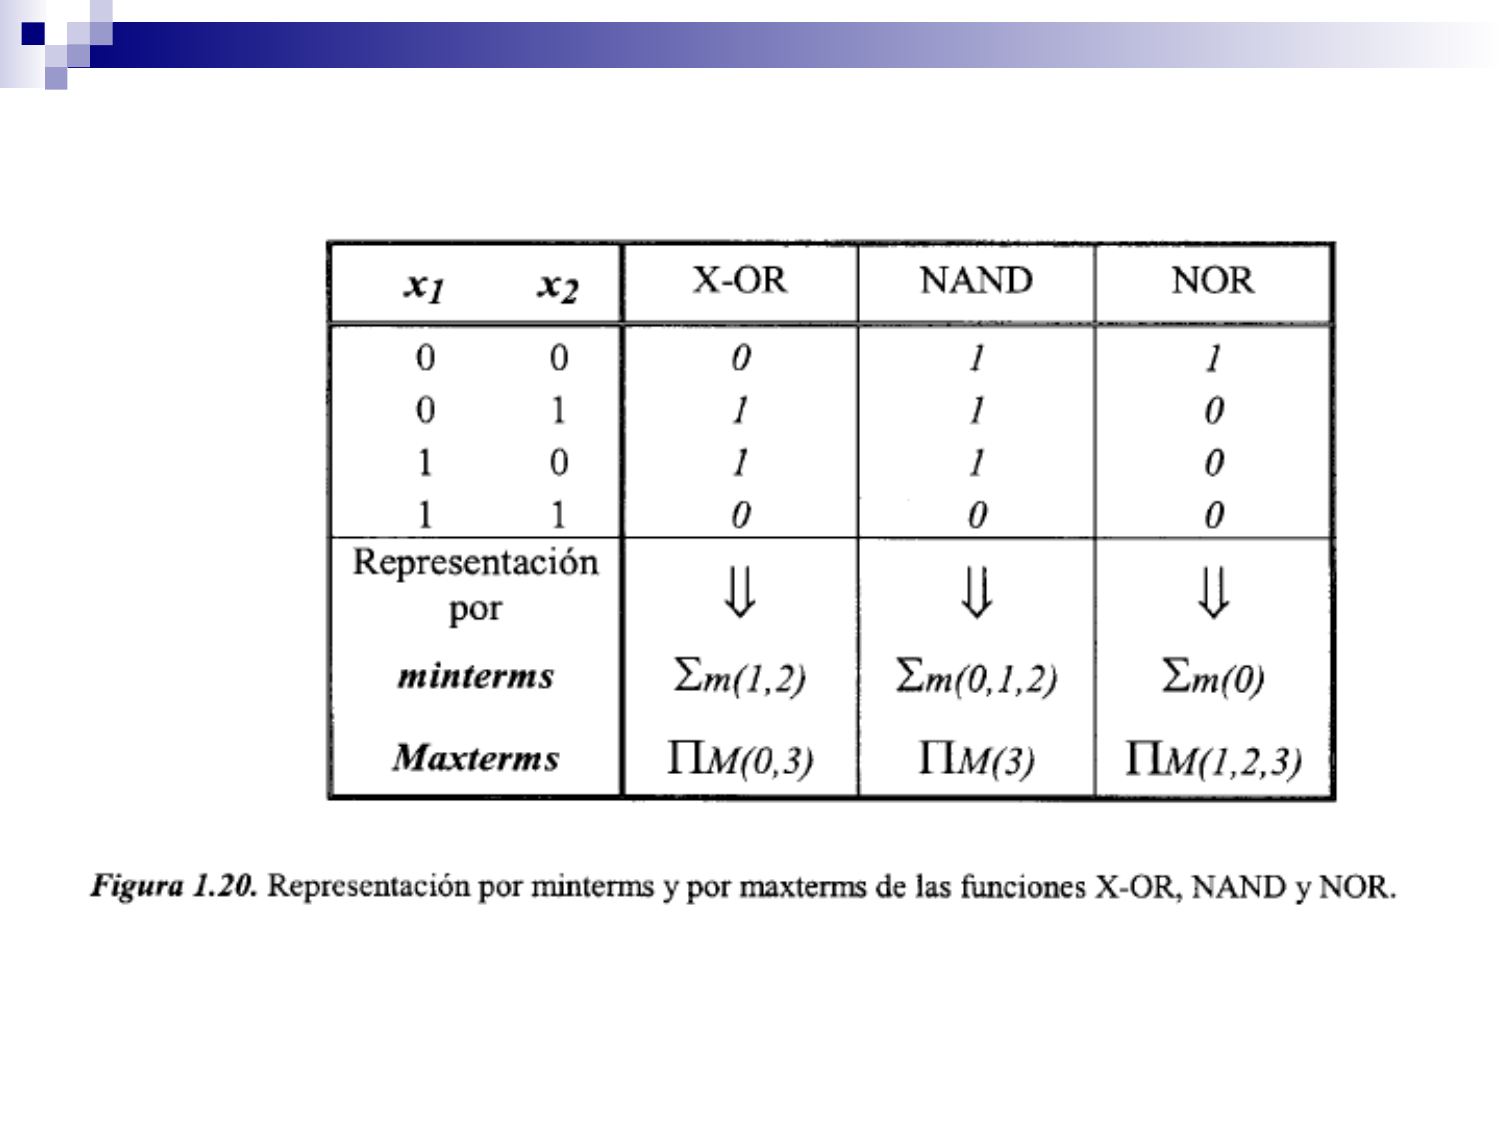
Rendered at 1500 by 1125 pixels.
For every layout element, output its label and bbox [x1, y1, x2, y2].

picture [66, 192, 1434, 933]
